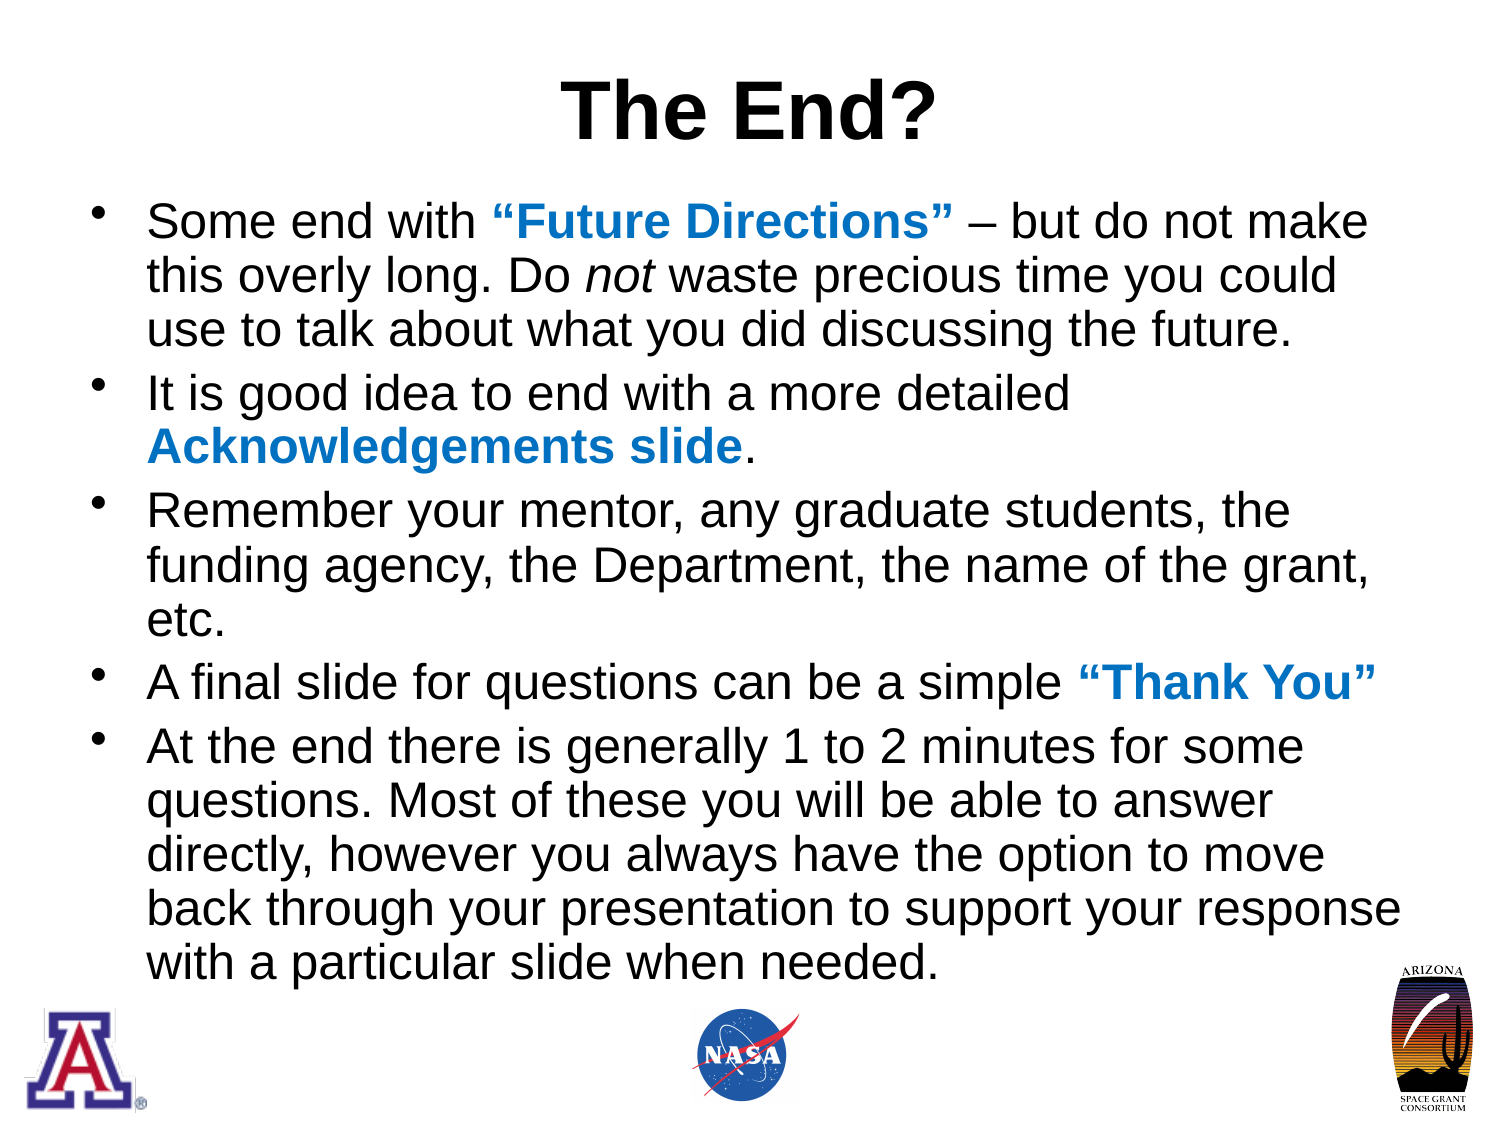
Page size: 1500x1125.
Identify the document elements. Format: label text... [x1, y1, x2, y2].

title The End? [75, 12, 1425, 187]
picture [24, 1008, 147, 1113]
list Some end with “Future Directions” – but do not make this overly long. Do not waste precious time you could use to talk about what you did discussing the future. It is good idea to end with a more detailed Acknowledgements slide. Remember your mentor, any graduate students, the funding agency, the Department, the name of the grant, etc. A final slide for questions can be a simple “Thank You” At the end there is generally 1 to 2 minutes for some questions. Most of these you will be able to answer directly, however you always have the option to move back through your presentation to support your response with a particular slide when needed. [75, 187, 1425, 1050]
picture [691, 1050, 800, 1102]
picture [1388, 962, 1475, 1112]
